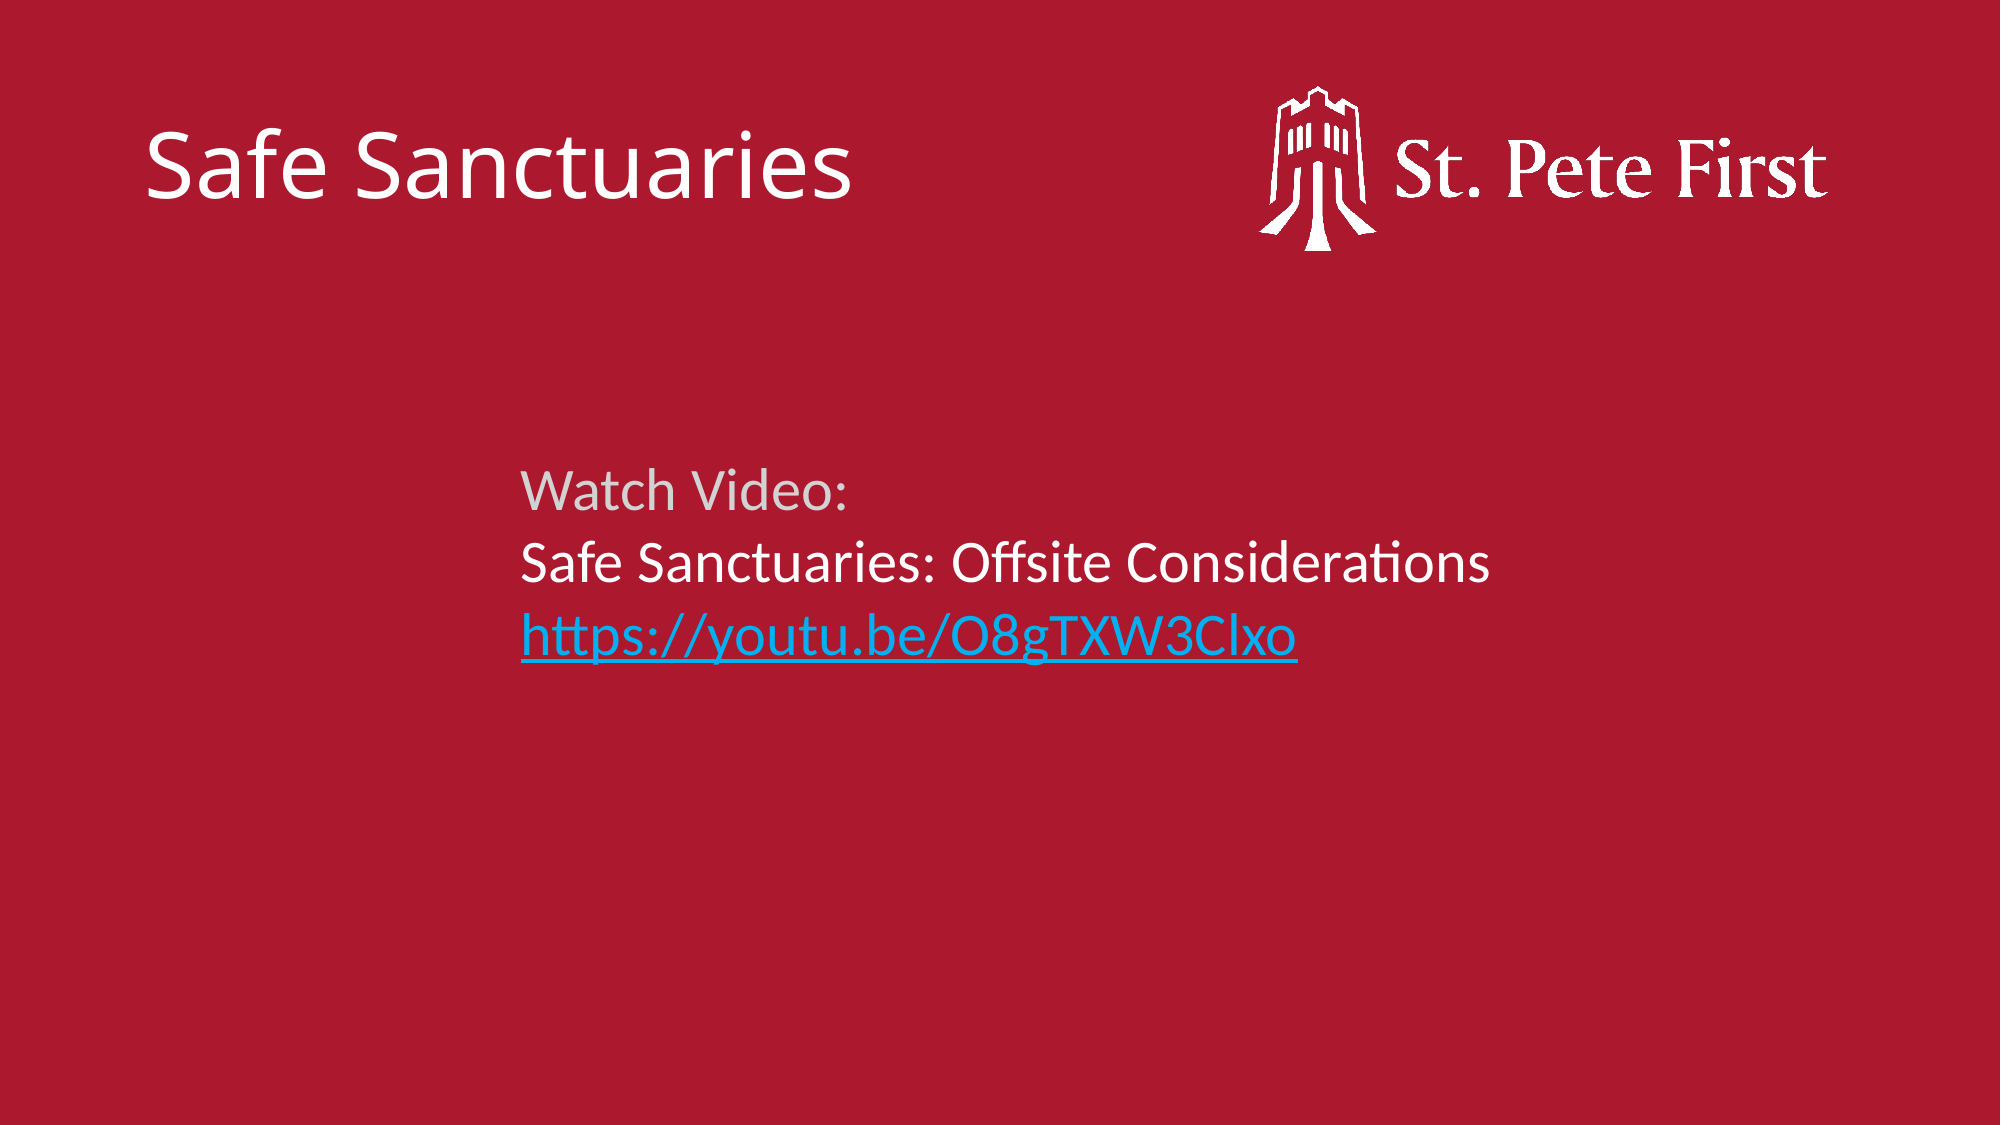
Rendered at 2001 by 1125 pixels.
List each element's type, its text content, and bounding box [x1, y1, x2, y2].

picture [1258, 85, 1828, 252]
title Safe Sanctuaries [136, 59, 1863, 278]
text_box Watch Video: Safe Sanctuaries: Offsite Considerations https://youtu.be/O8gTXW3Clxo [513, 442, 1500, 675]
